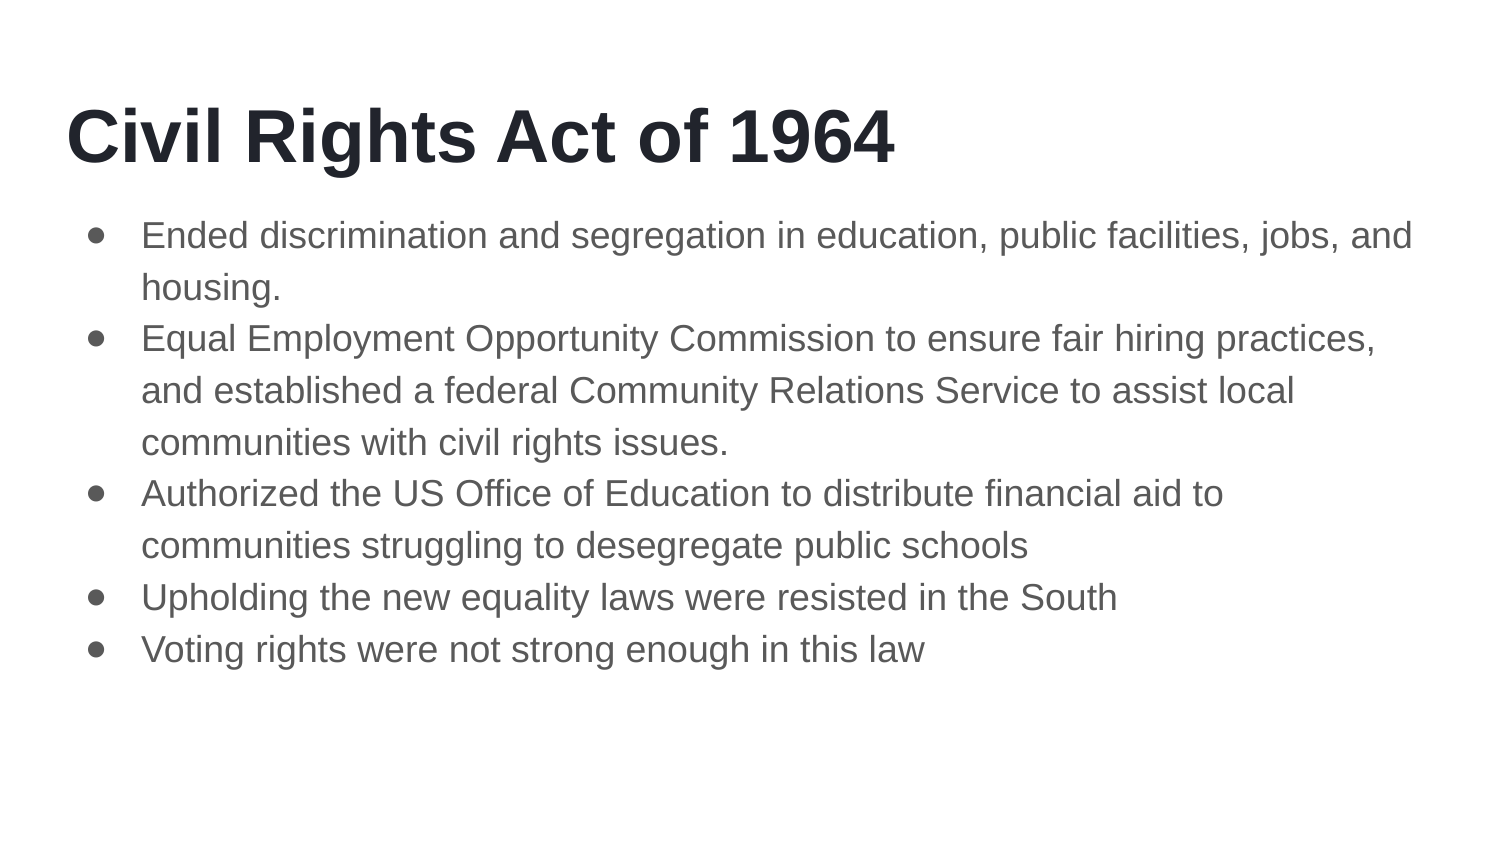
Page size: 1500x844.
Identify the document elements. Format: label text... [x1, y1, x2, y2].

list Ended discrimination and segregation in education, public facilities, jobs, and housing. Equal Employment Opportunity Commission to ensure fair hiring practices, and established a federal Community Relations Service to assist local communities with civil rights issues. Authorized the US Office of Education to distribute financial aid to communities struggling to desegregate public schools Upholding the new equality laws were resisted in the South Voting rights were not strong enough in this law [51, 189, 1449, 750]
title Civil Rights Act of 1964 [51, 72, 1449, 167]
